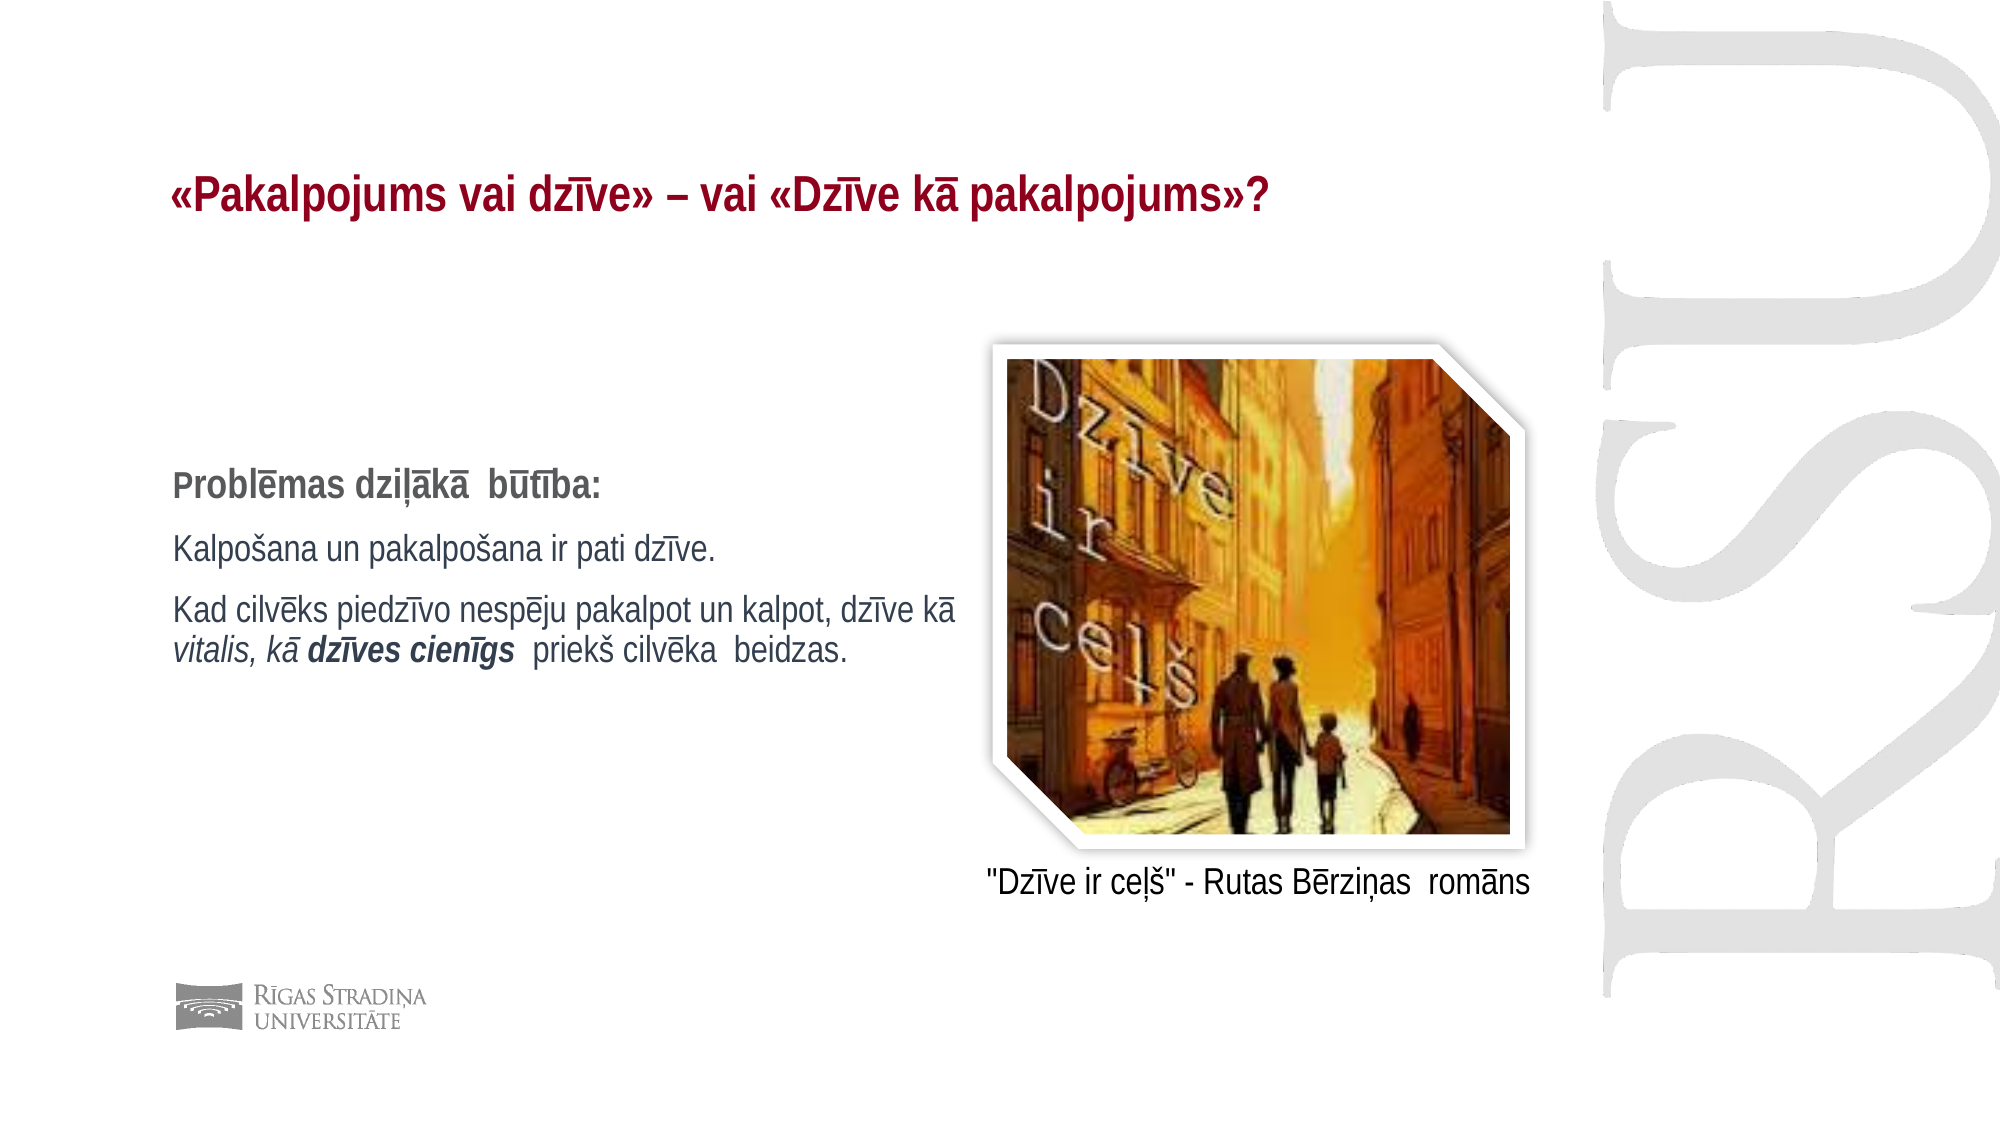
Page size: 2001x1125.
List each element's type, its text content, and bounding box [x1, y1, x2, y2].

picture [1595, 1, 2000, 998]
picture [999, 351, 1518, 842]
list Problēmas dziļākā būtība: Kalpošana un pakalpošana ir pati dzīve. Kad cilvēks piedzīvo nespēju pakalpot un kalpot, dzīve kā vitalis, kā dzīves cienīgs priekš cilvēka beidzas. [172, 274, 959, 989]
title «Pakalpojums vai dzīve» – vai «Dzīve kā pakalpojums»? [170, 113, 1896, 284]
text_box "Dzīve ir ceļš" - Rutas Bērziņas romāns [971, 849, 1546, 910]
picture [176, 989, 427, 1030]
